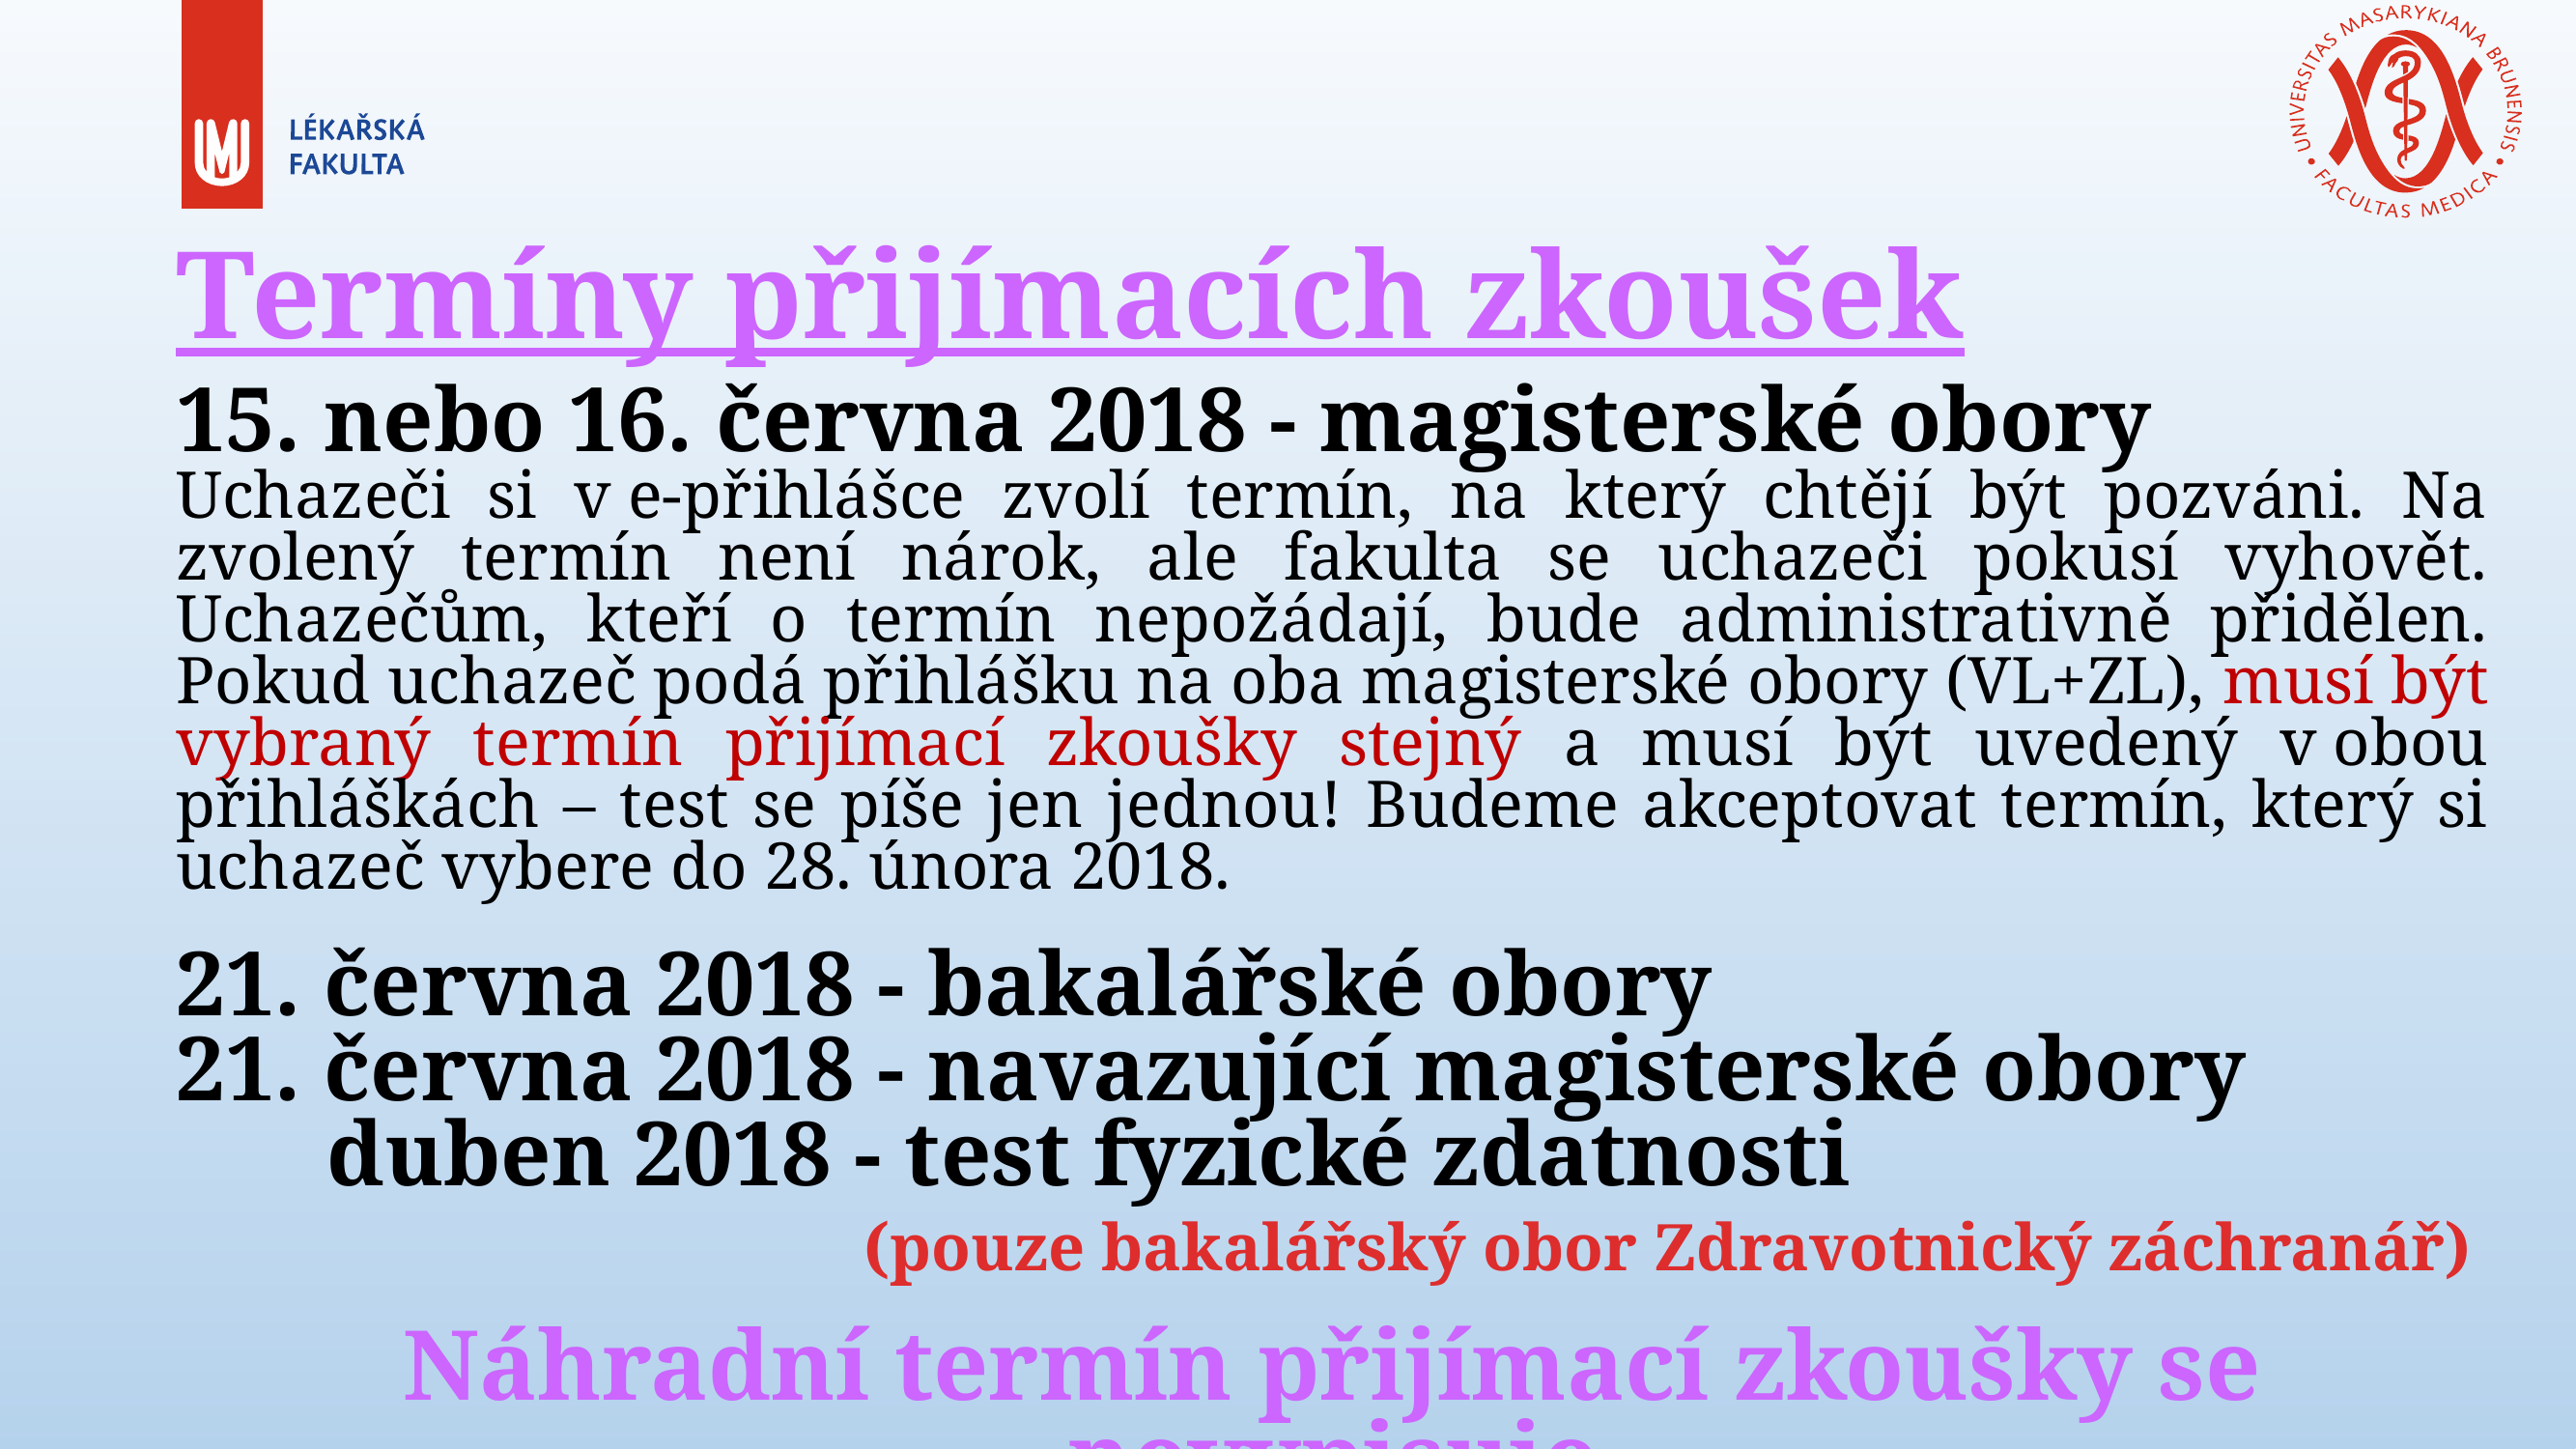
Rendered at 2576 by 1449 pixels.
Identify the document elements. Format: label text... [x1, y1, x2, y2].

picture [2284, 3, 2525, 223]
picture [181, 0, 724, 223]
text_box Termíny přijímacích zkoušek 15. nebo 16. června 2018 - magisterské obory Uchazeči si v e-přihlášce zvolí termín, na který chtějí být pozváni. Na zvolený termín není nárok, ale fakulta se uchazeči pokusí vyhovět. Uchazečům, kteří o termín nepožádají, bude administrativně přidělen. Pokud uchazeč podá přihlášku na oba magisterské obory (VL+ZL), musí být vybraný termín přijímací zkoušky stejný a musí být uvedený v obou přihláškách – test se píše jen jednou! Budeme akceptovat termín, který si uchazeč vybere do 28. února 2018. 21. června 2018 - bakalářské obory 21. června 2018 - navazující magisterské obory duben 2018 - test fyzické zdatnosti (pouze bakalářský obor Zdravotnický záchranář) Náhradní termín přijímací zkoušky se nevypisuje a výměna termínů není možná [161, 211, 2504, 1449]
